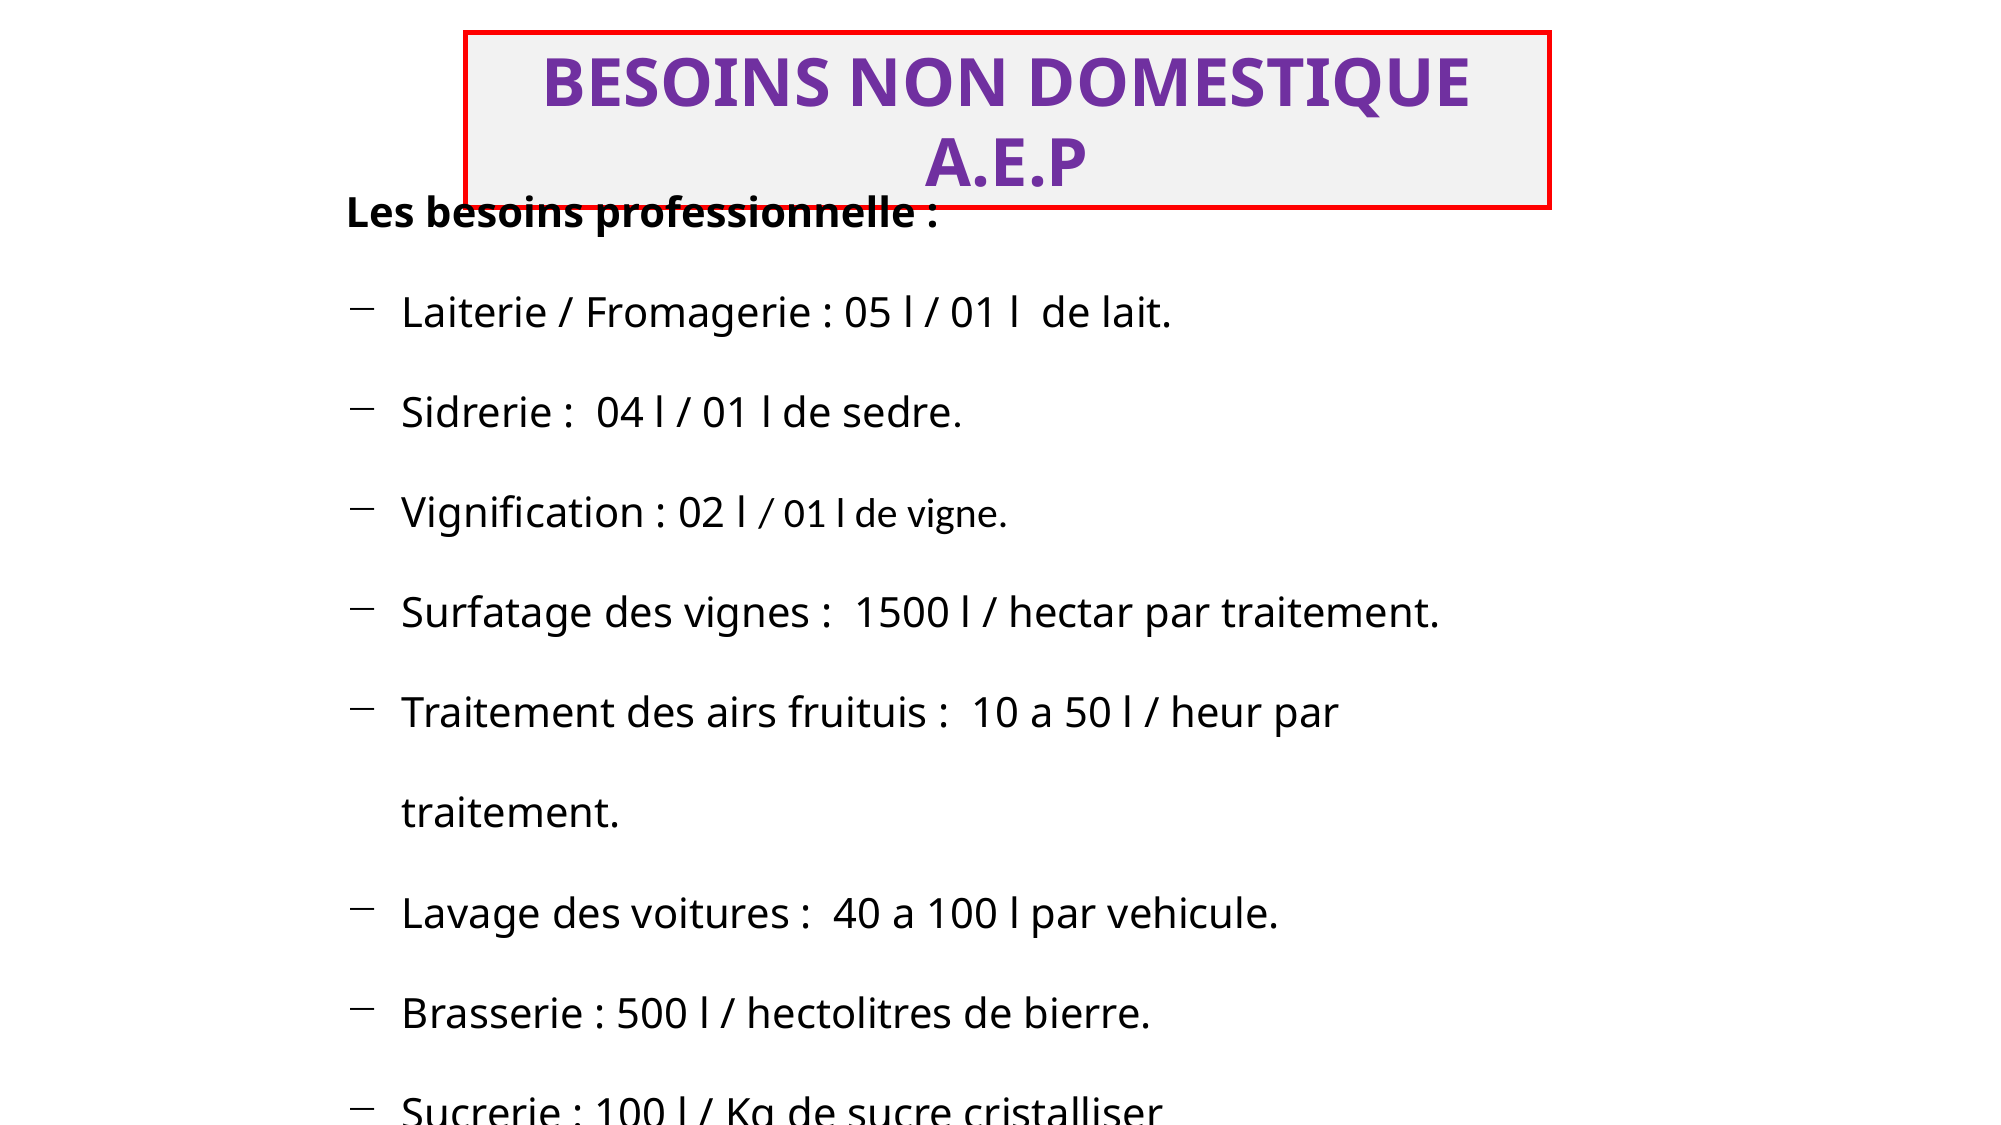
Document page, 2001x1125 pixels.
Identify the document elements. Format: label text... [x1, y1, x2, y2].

text_box Les besoins professionnelle : Laiterie / Fromagerie : 05 l / 01 l de lait. Sidrerie : 04 l / 01 l de sedre. Vignification : 02 l / 01 l de vigne. Surfatage des vignes : 1500 l / hectar par traitement. Traitement des airs fruituis : 10 a 50 l / heur par traitement. Lavage des voitures : 40 a 100 l par vehicule. Brasserie : 500 l / hectolitres de bierre. Sucrerie : 100 l / Kg de sucre cristalliser [330, 128, 1550, 1125]
text_box BESOINS NON DOMESTIQUE A.E.P [465, 32, 1550, 128]
